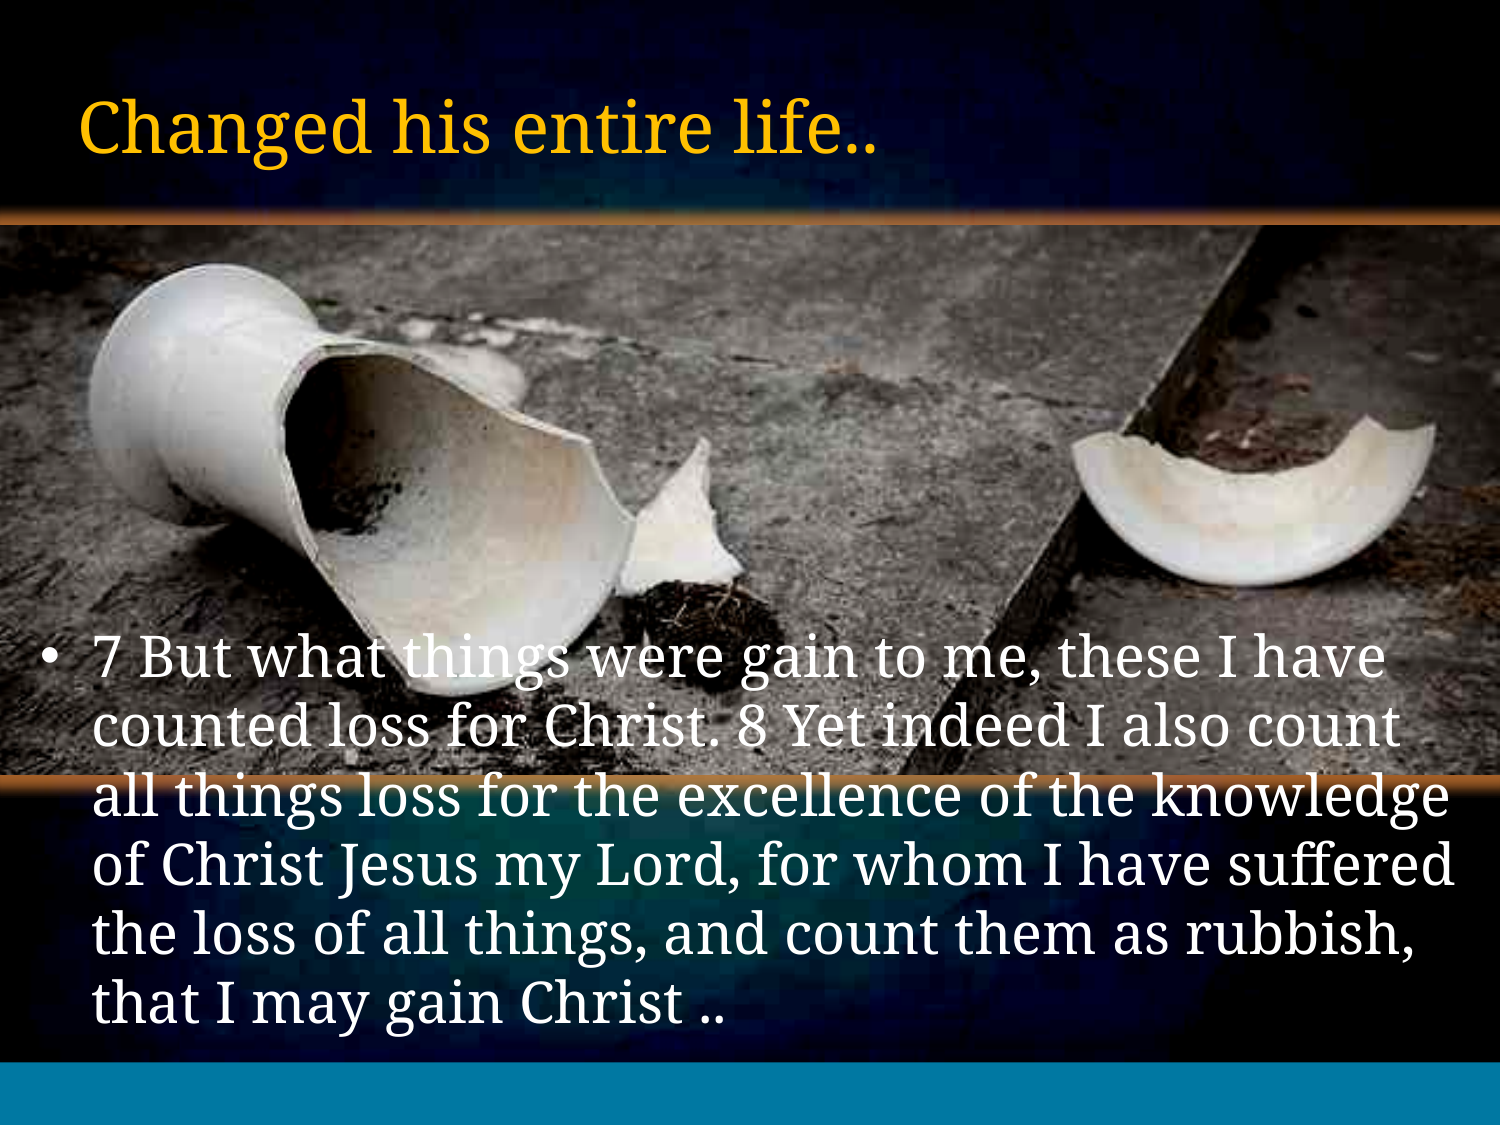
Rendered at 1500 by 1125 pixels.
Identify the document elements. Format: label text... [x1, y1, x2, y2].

title Changed his entire life.. [62, 50, 975, 200]
list 7 But what things were gain to me, these I have counted loss for Christ. 8 Yet indeed I also count all things loss for the excellence of the knowledge of Christ Jesus my Lord, for whom I have suffered the loss of all things, and count them as rubbish, that I may gain Christ .. [24, 784, 1475, 1050]
picture [0, 224, 1500, 776]
